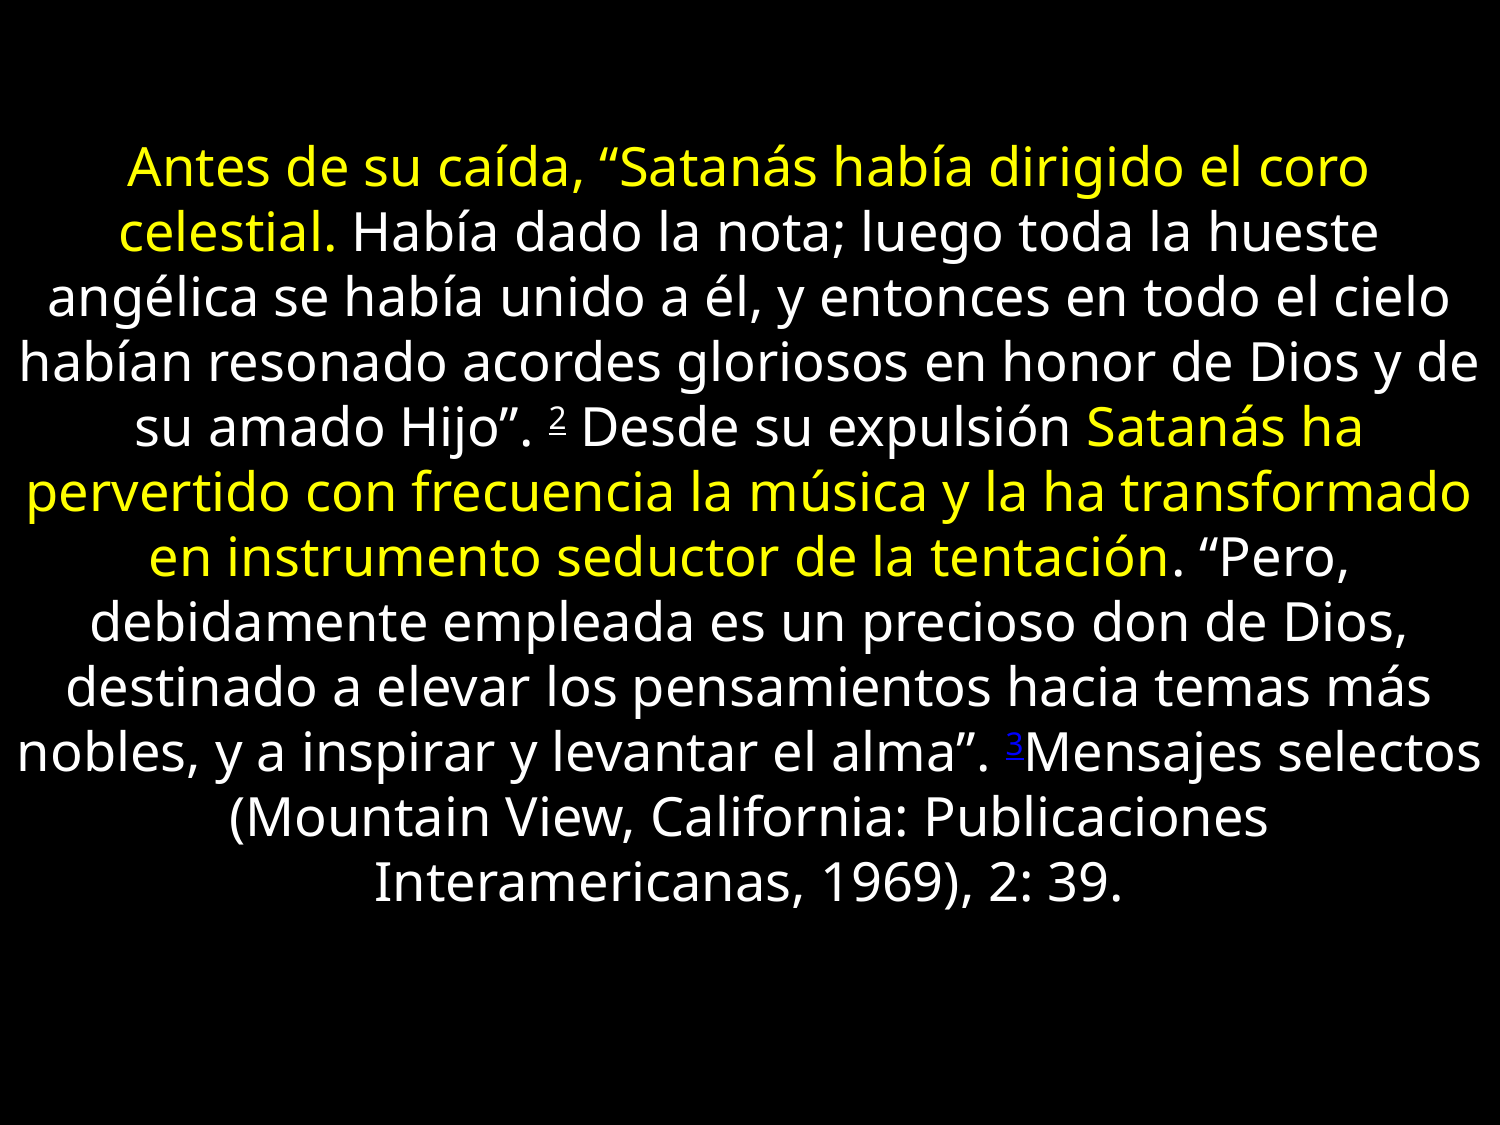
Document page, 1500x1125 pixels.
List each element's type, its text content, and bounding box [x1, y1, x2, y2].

text_box Antes de su caída, “Satanás había dirigido el coro celestial. Había dado la nota; luego toda la hueste angélica se había unido a él, y entonces en todo el cielo habían resonado acordes gloriosos en honor de Dios y de su amado Hijo”. 2 Desde su expulsión Satanás ha pervertido con frecuencia la música y la ha transformado en instrumento seductor de la tentación. “Pero, debidamente empleada es un precioso don de Dios, destinado a elevar los pensamientos hacia temas más nobles, y a inspirar y levantar el alma”. 3Mensajes selectos (Mountain View, California: Publicaciones Interamericanas, 1969), 2: 39. [0, 124, 1500, 920]
